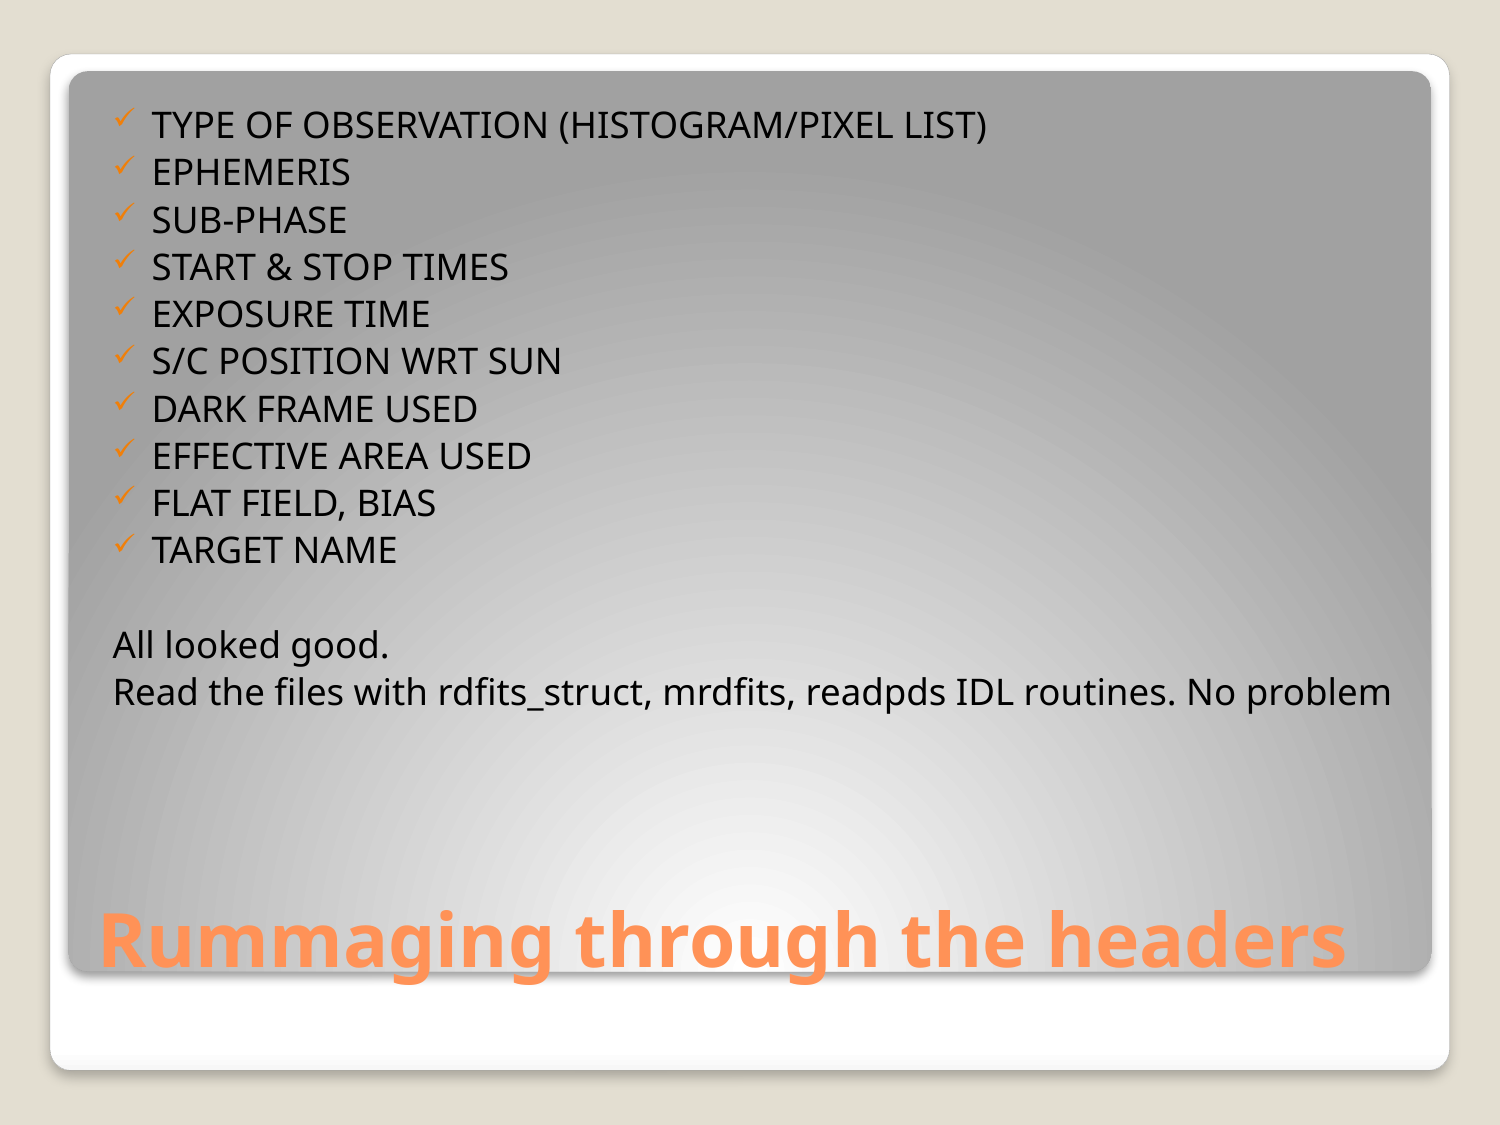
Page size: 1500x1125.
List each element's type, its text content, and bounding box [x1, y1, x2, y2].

title Rummaging through the headers [82, 817, 1425, 990]
list type of observation (histogram/pixel list) EPHEMERIS SUB-PHASE START & STOP TIMES EXPOSURE TIME S/C POSITION WRT SUN DARK FRAME USED EFFECTIVE AREA USED FLAT FIELD, BIAS TARGET NAME All looked good. Read the files with rdfits_struct, mrdfits, readpds IDL routines. No problem [82, 86, 1425, 774]
